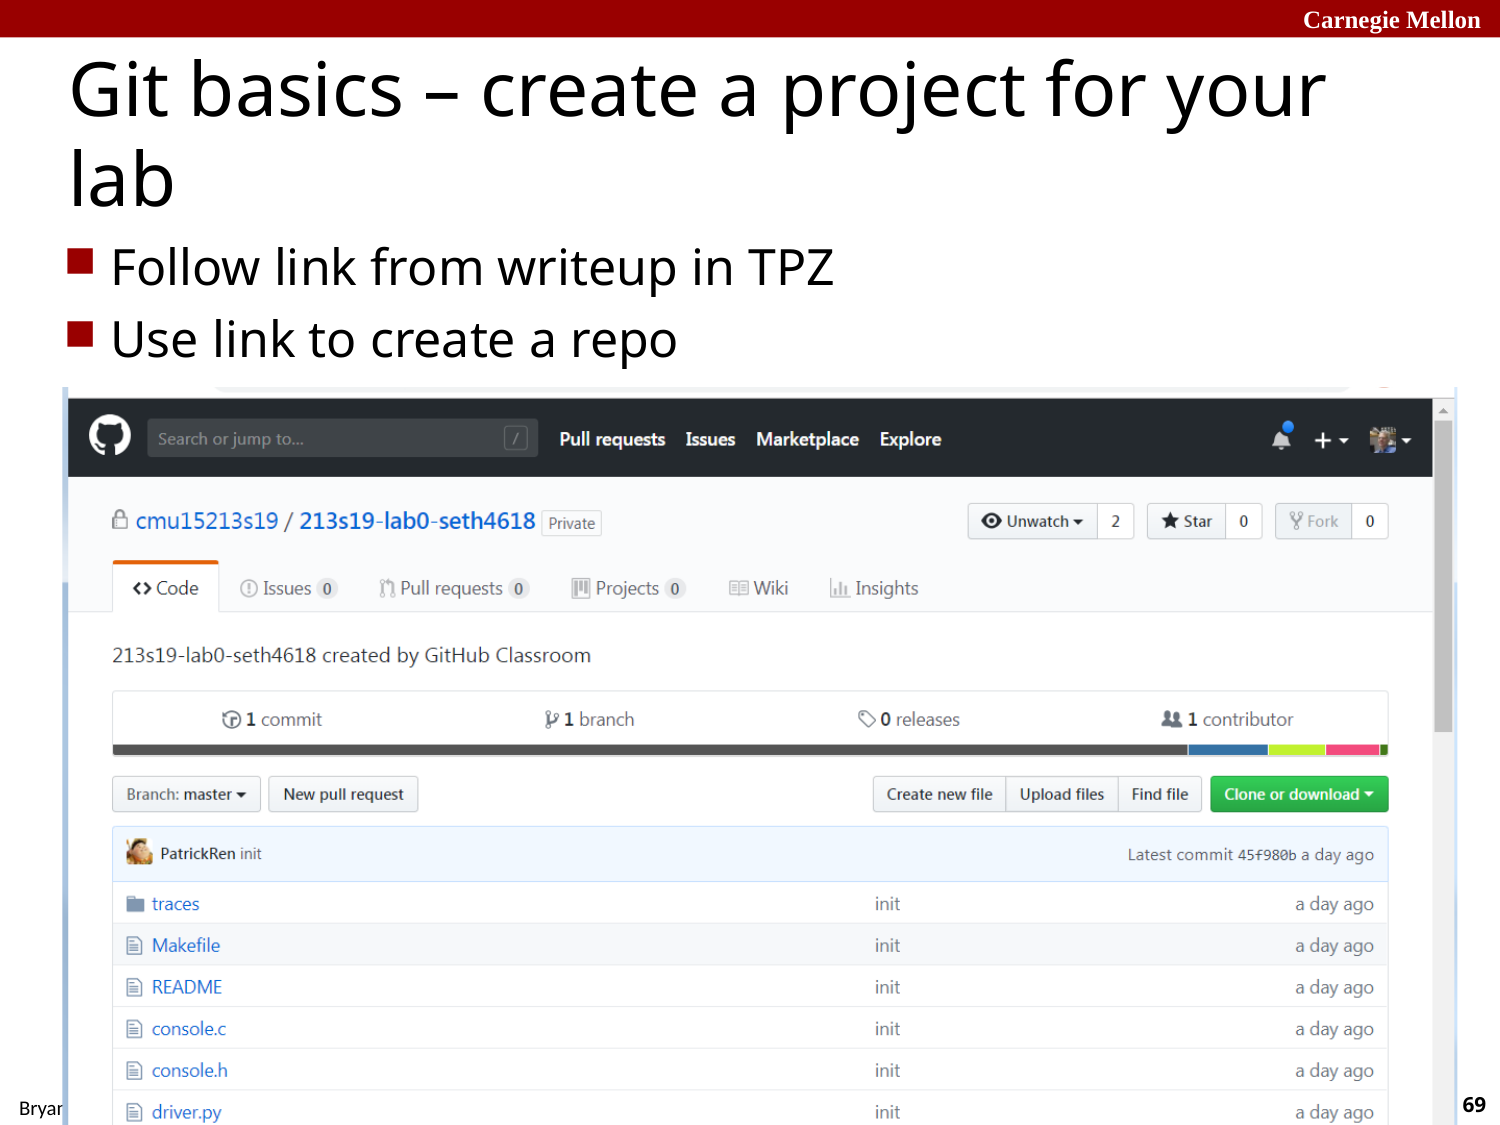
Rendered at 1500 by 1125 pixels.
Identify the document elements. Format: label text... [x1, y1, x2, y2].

title Git basics – create a project for your lab [62, 41, 1438, 222]
list Follow link from writeup in TPZ Use link to create a repo Clone to your local machine Commit often! [62, 228, 1438, 386]
picture [62, 387, 1458, 1125]
